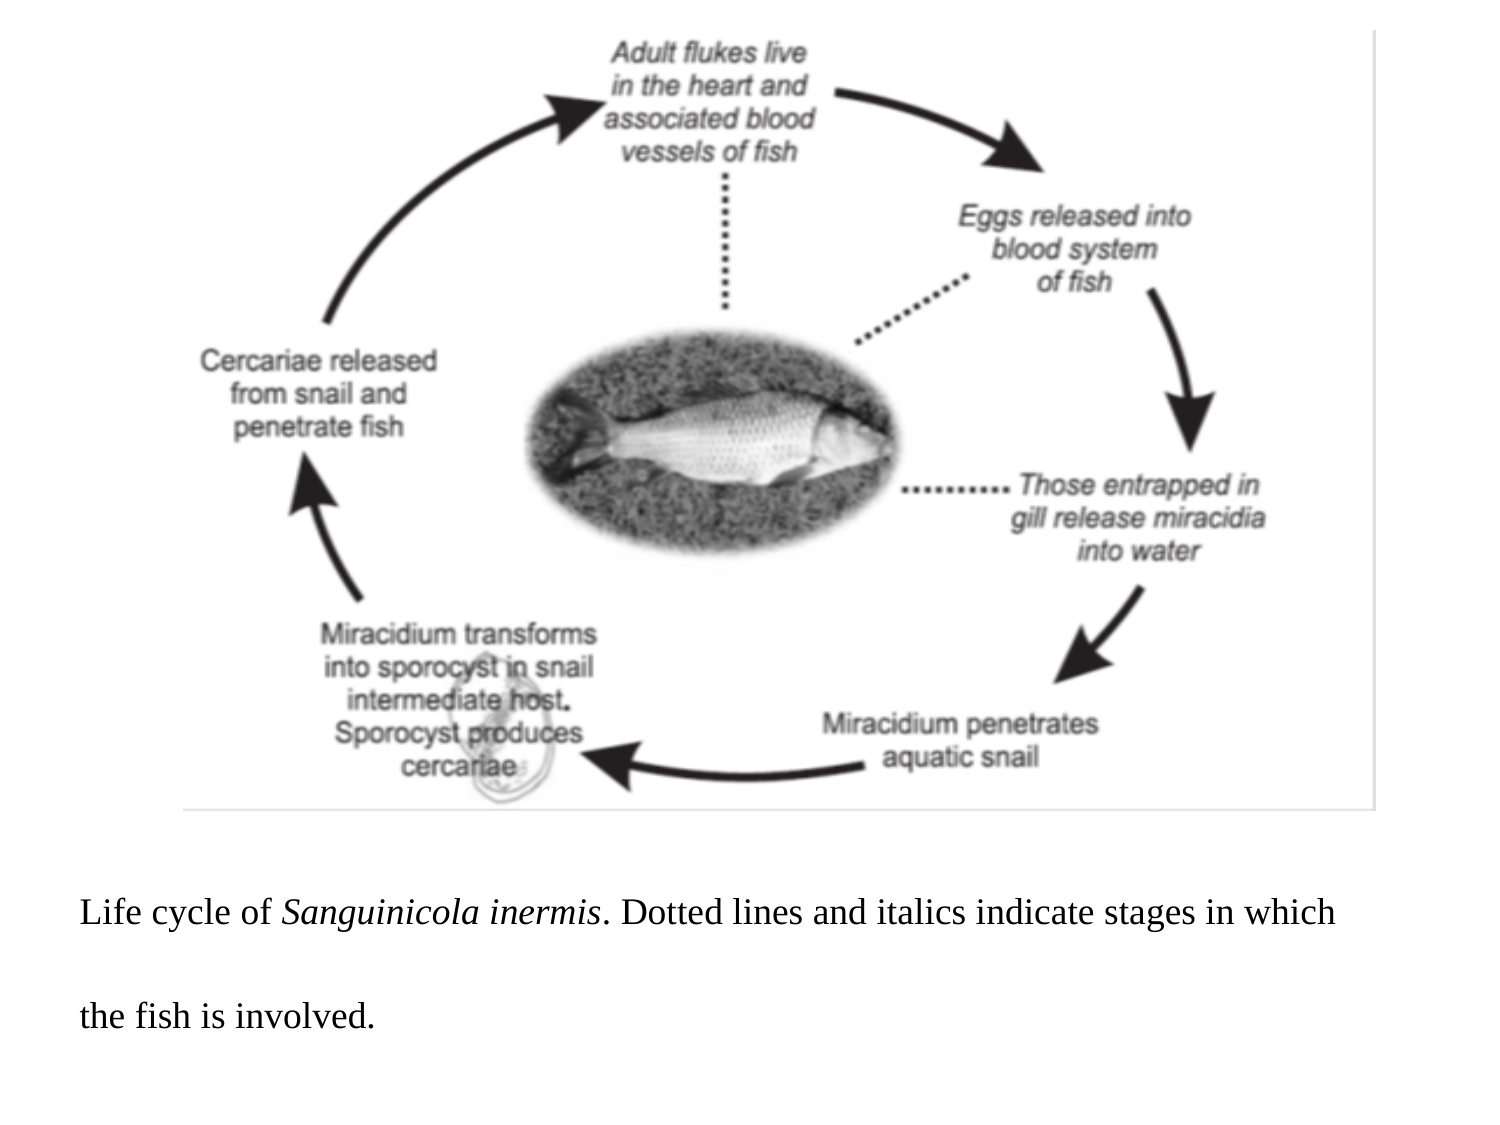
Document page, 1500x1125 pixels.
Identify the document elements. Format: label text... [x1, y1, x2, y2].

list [182, 30, 1377, 811]
text_box Life cycle of Sanguinicola inermis. Dotted lines and italics indicate stages in which the fish is involved. [64, 873, 1424, 1124]
